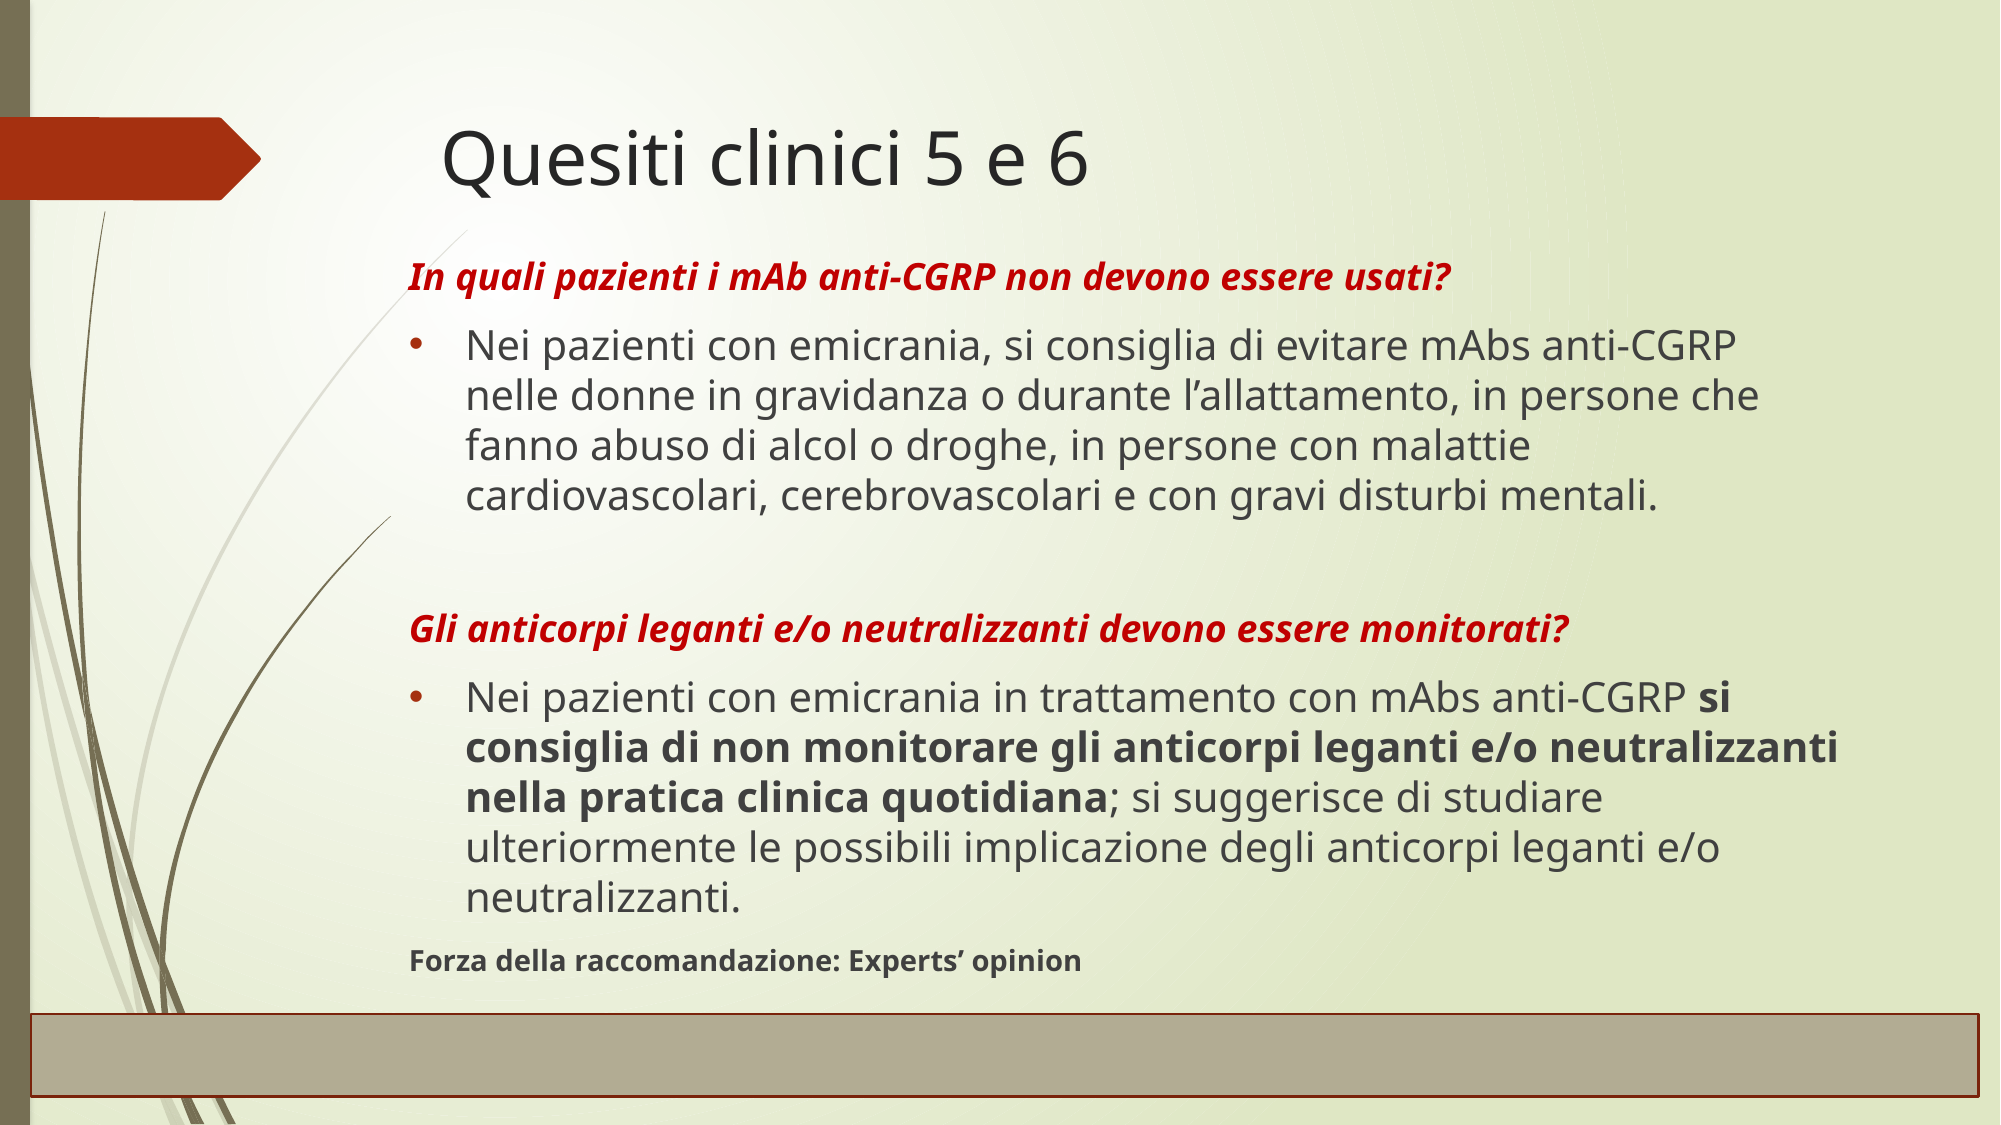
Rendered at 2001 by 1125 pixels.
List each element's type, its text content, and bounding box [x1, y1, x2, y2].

title Quesiti clinici 5 e 6 [425, 102, 1888, 313]
text_box [30, 1013, 1980, 1098]
list In quali pazienti i mAb anti-CGRP non devono essere usati? Nei pazienti con emicrania, si consiglia di evitare mAbs anti-CGRP nelle donne in gravidanza o durante l’allattamento, in persone che fanno abuso di alcol o droghe, in persone con malattie cardiovascolari, cerebrovascolari e con gravi disturbi mentali. Gli anticorpi leganti e/o neutralizzanti devono essere monitorati? Nei pazienti con emicrania in trattamento con mAbs anti-CGRP si consiglia di non monitorare gli anticorpi leganti e/o neutralizzanti nella pratica clinica quotidiana; si suggerisce di studiare ulteriormente le possibili implicazione degli anticorpi leganti e/o neutralizzanti. Forza della raccomandazione: Experts’ opinion [393, 244, 1857, 866]
